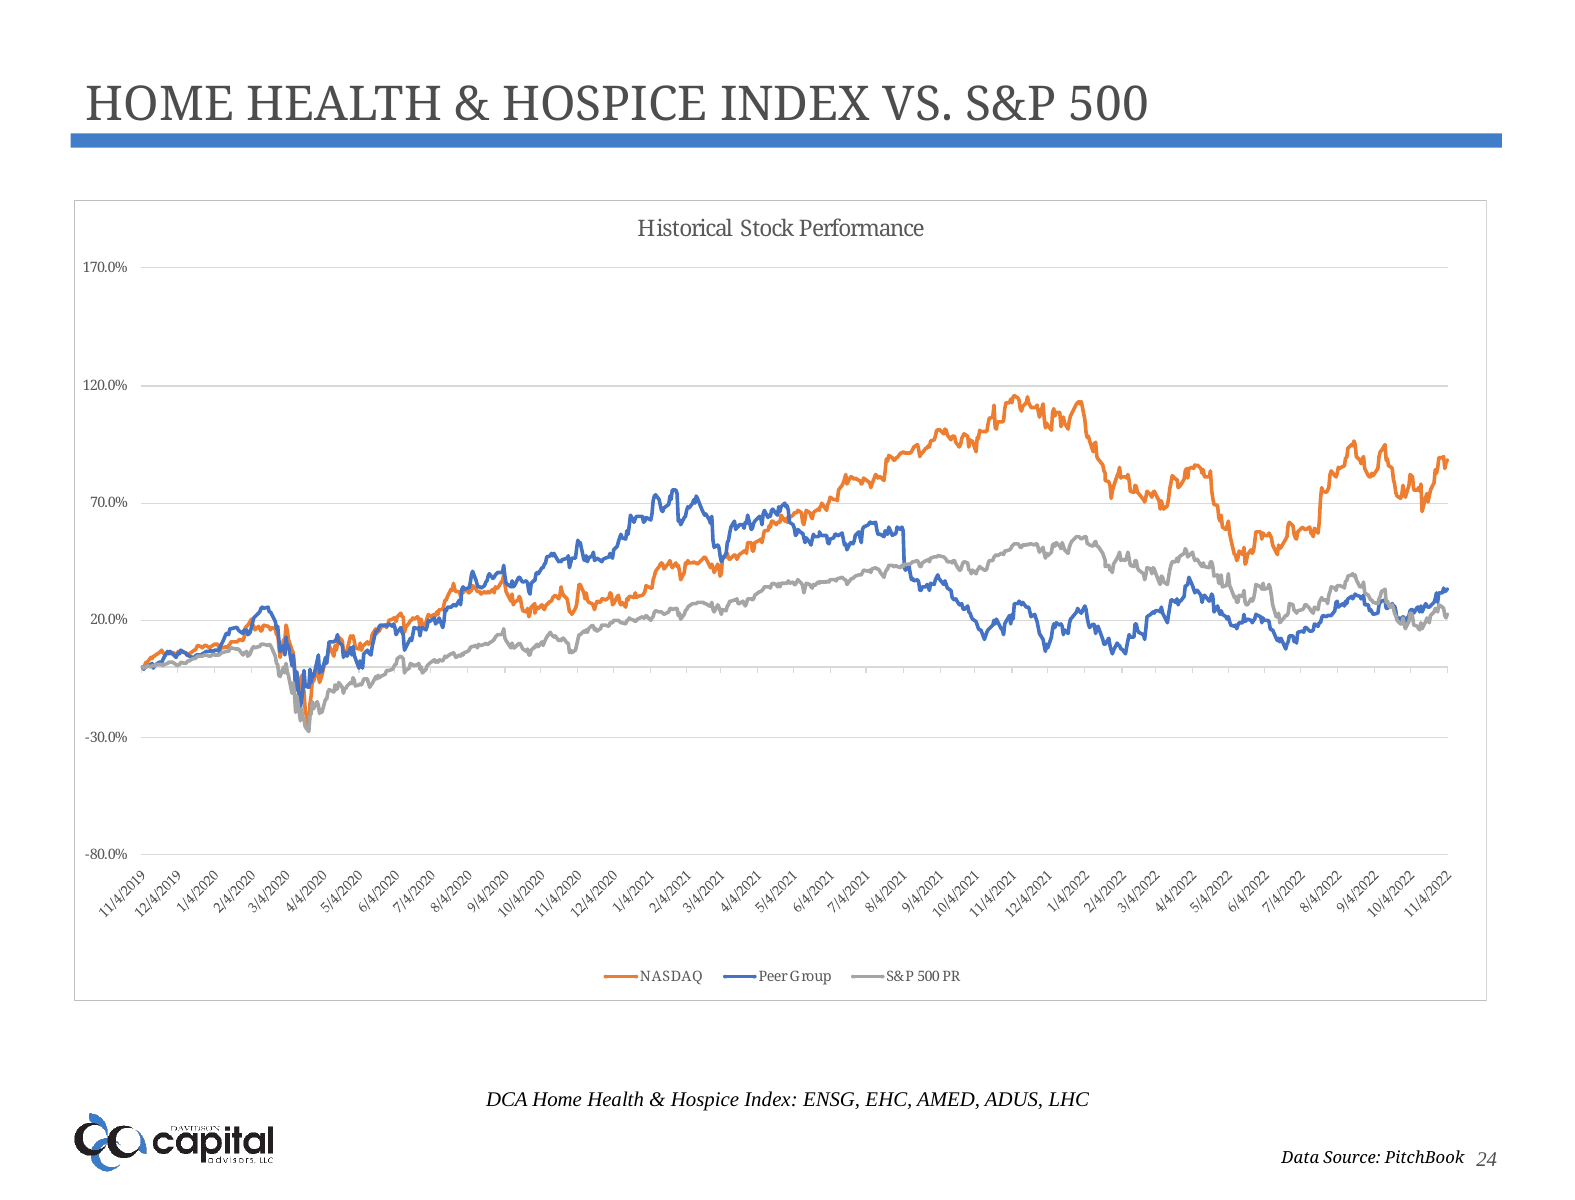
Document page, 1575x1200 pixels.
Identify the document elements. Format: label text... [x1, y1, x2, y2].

text_box DCA Home Health & Hospice Index: ENSG, EHC, AMED, ADUS, LHC [325, 1078, 1250, 1119]
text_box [72, 199, 1487, 1001]
text_box Data Source: PitchBook [1266, 1139, 1529, 1175]
picture [70, 1108, 279, 1178]
title Home Health & Hospice Index Vs. S&P 500 [71, 65, 1504, 139]
